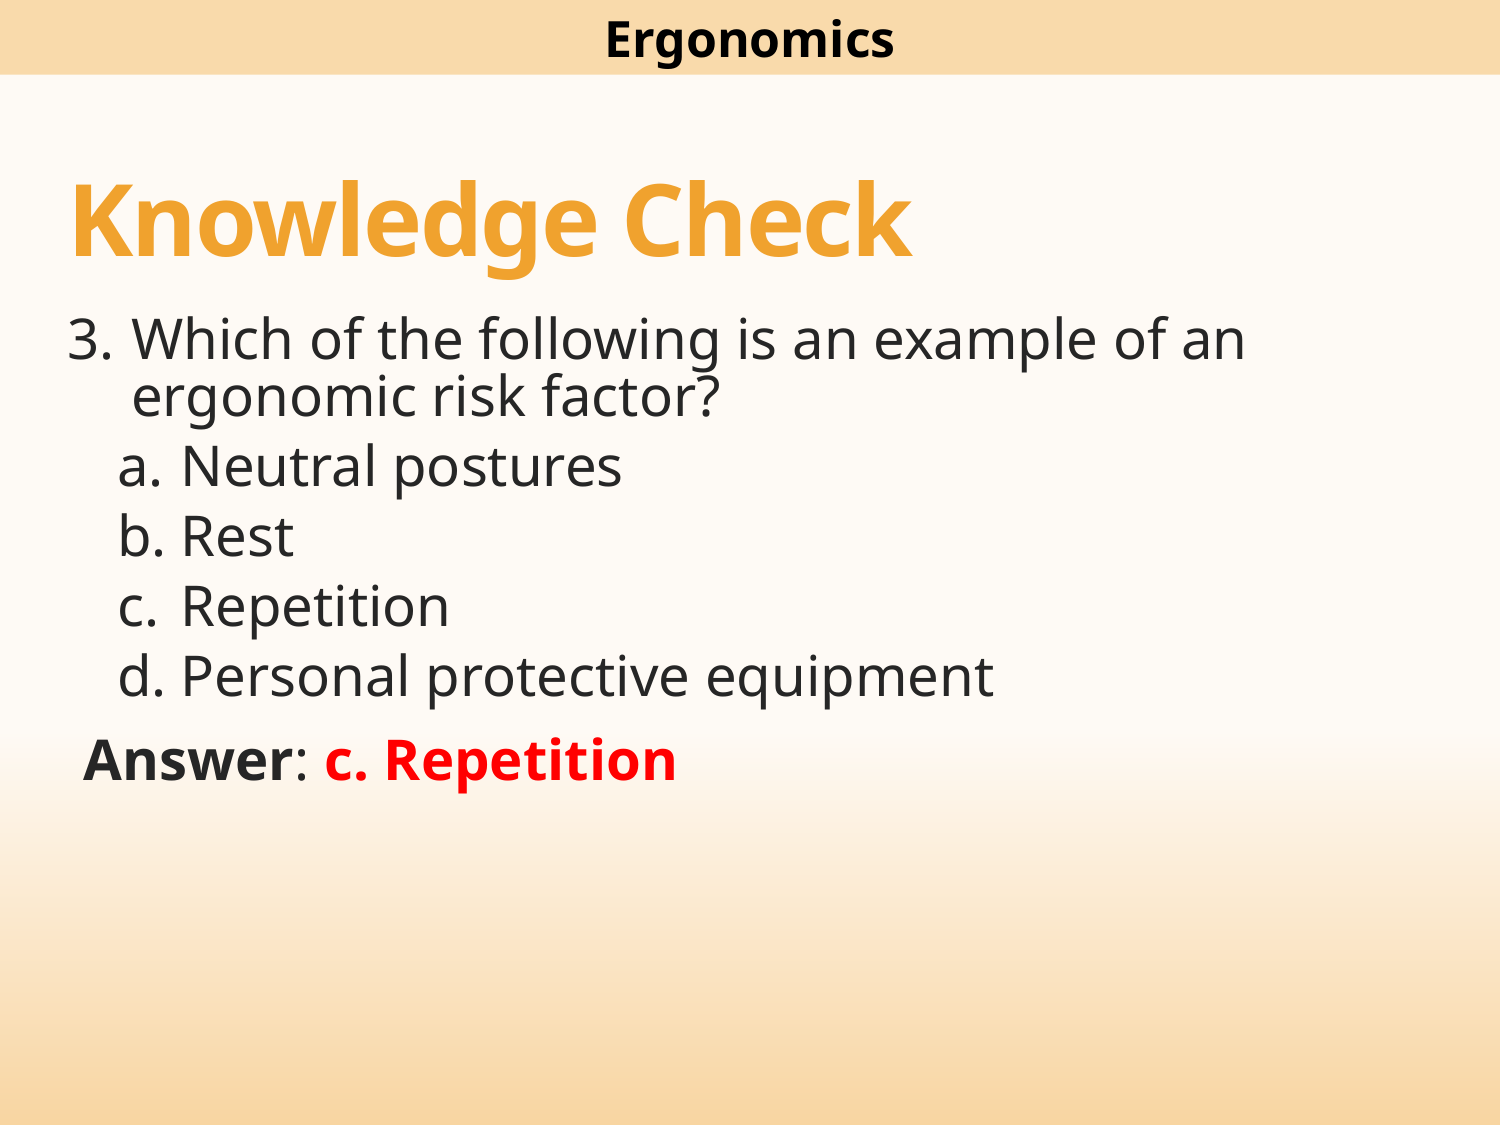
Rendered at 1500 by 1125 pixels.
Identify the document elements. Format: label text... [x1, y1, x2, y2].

text_box Ergonomics [0, 0, 1500, 75]
list Which of the following is an example of an ergonomic risk factor? Neutral postures Rest Repetition Personal protective equipment Answer: c. Repetition [52, 305, 1347, 842]
title Knowledge Check [52, 142, 1347, 305]
